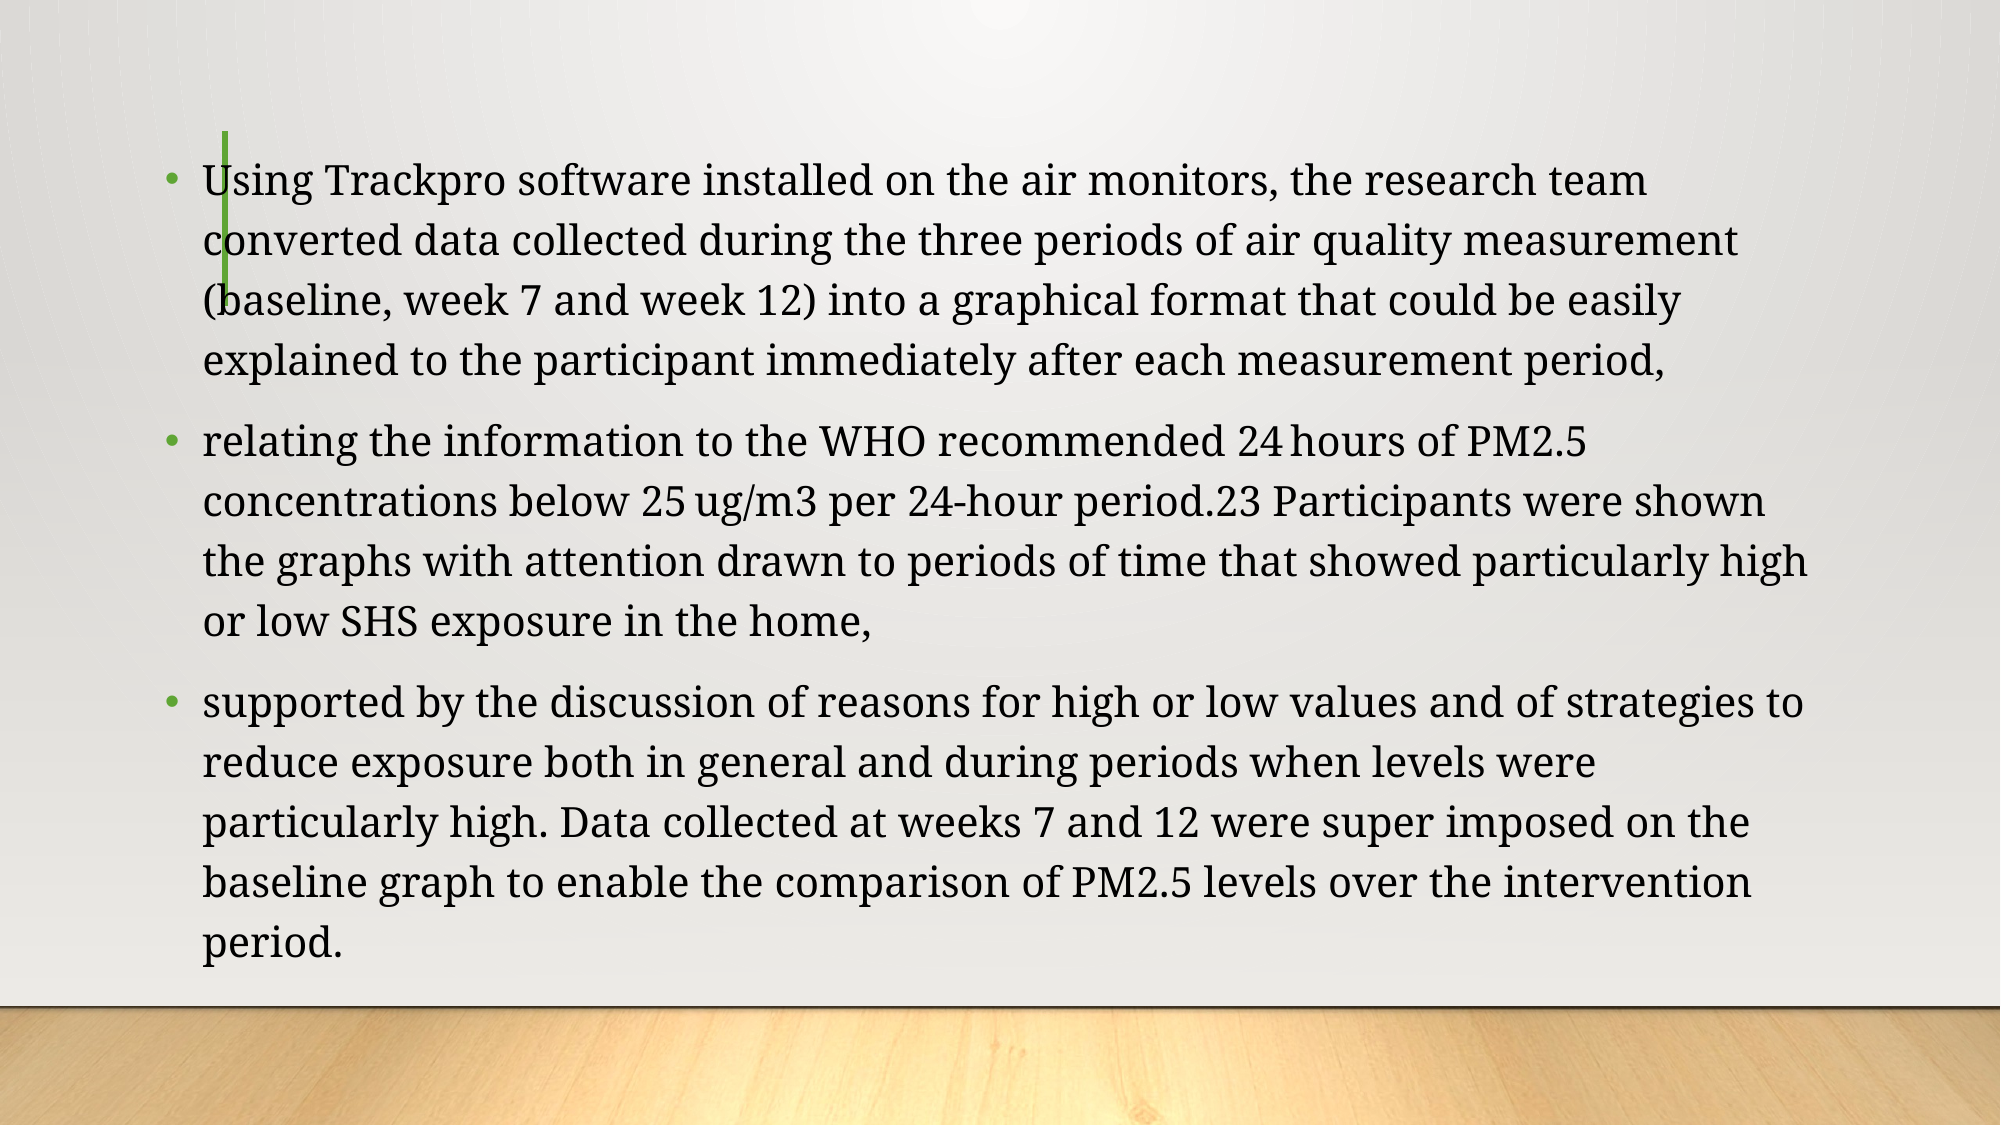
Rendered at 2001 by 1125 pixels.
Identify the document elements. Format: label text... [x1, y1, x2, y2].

picture [0, 1006, 2000, 1125]
list Using Trackpro software installed on the air monitors, the research team converted data collected during the three periods of air quality measurement (baseline, week 7 and week 12) into a graphical format that could be easily explained to the participant immediately after each measurement period, relating the information to the WHO recommended 24 hours of PM2.5 concentrations below 25 ug/m3 per 24-hour period.23 Participants were shown the graphs with attention drawn to periods of time that showed particularly high or low SHS exposure in the home, supported by the discussion of reasons for high or low values and of strategies to reduce exposure both in general and during periods when levels were particularly high. Data collected at weeks 7 and 12 were super imposed on the baseline graph to enable the comparison of PM2.5 levels over the intervention period. [149, 65, 1850, 1076]
